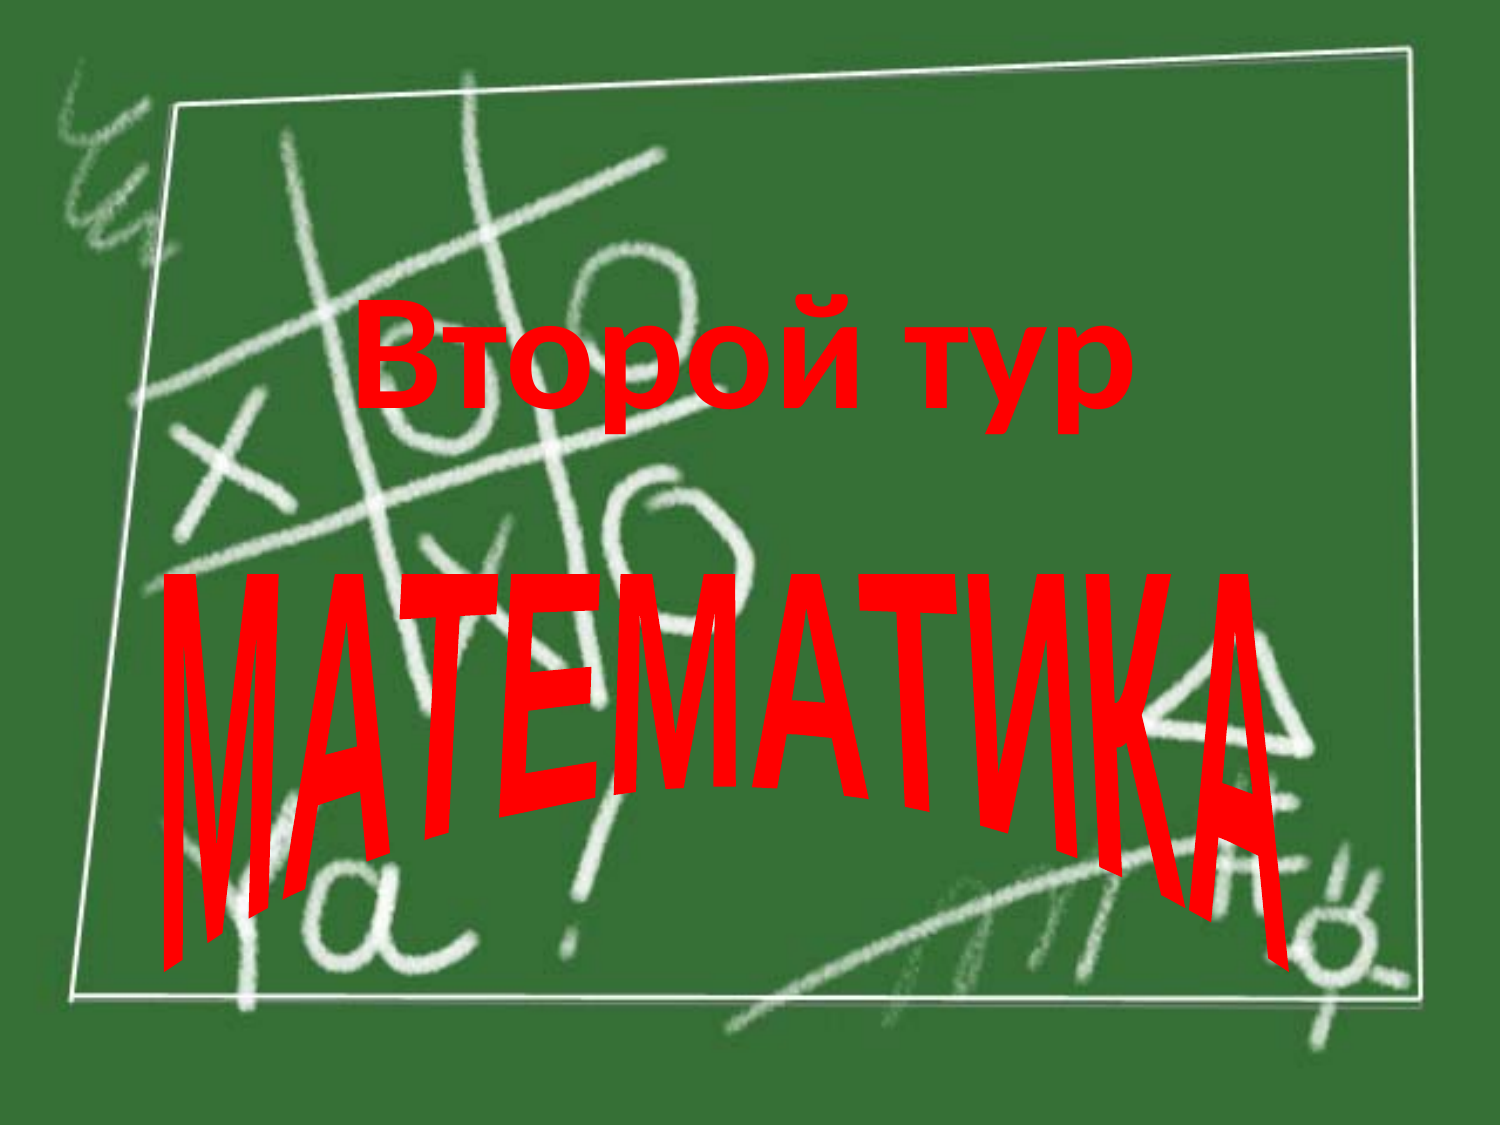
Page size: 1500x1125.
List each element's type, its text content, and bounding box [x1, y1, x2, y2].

picture [0, 0, 1500, 1125]
text_box Второй тур [234, 234, 1254, 450]
